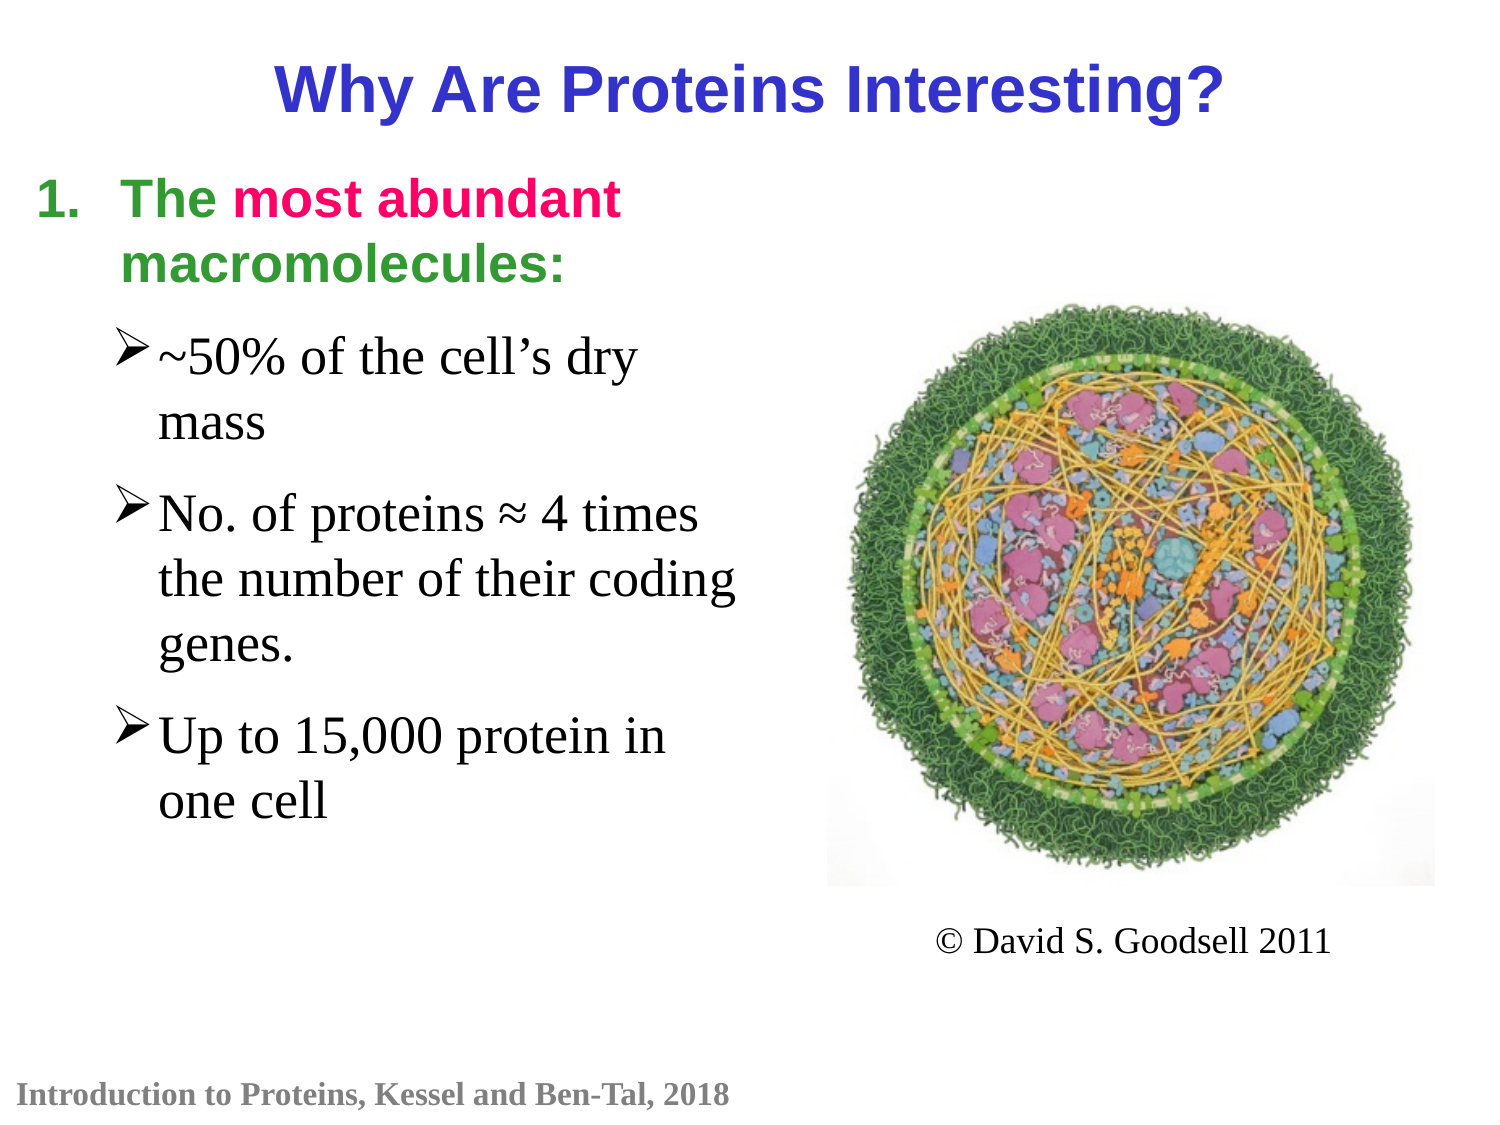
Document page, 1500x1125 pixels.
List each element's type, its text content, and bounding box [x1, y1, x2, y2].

picture [826, 292, 1436, 886]
text_box The most abundant macromolecules: ~50% of the cell’s dry mass No. of proteins ≈ 4 times the number of their coding genes. Up to 15,000 protein in one cell [21, 156, 761, 837]
text_box © David S. Goodsell 2011 [920, 908, 1348, 968]
text_box Why Are Proteins Interesting? [24, 38, 1477, 133]
